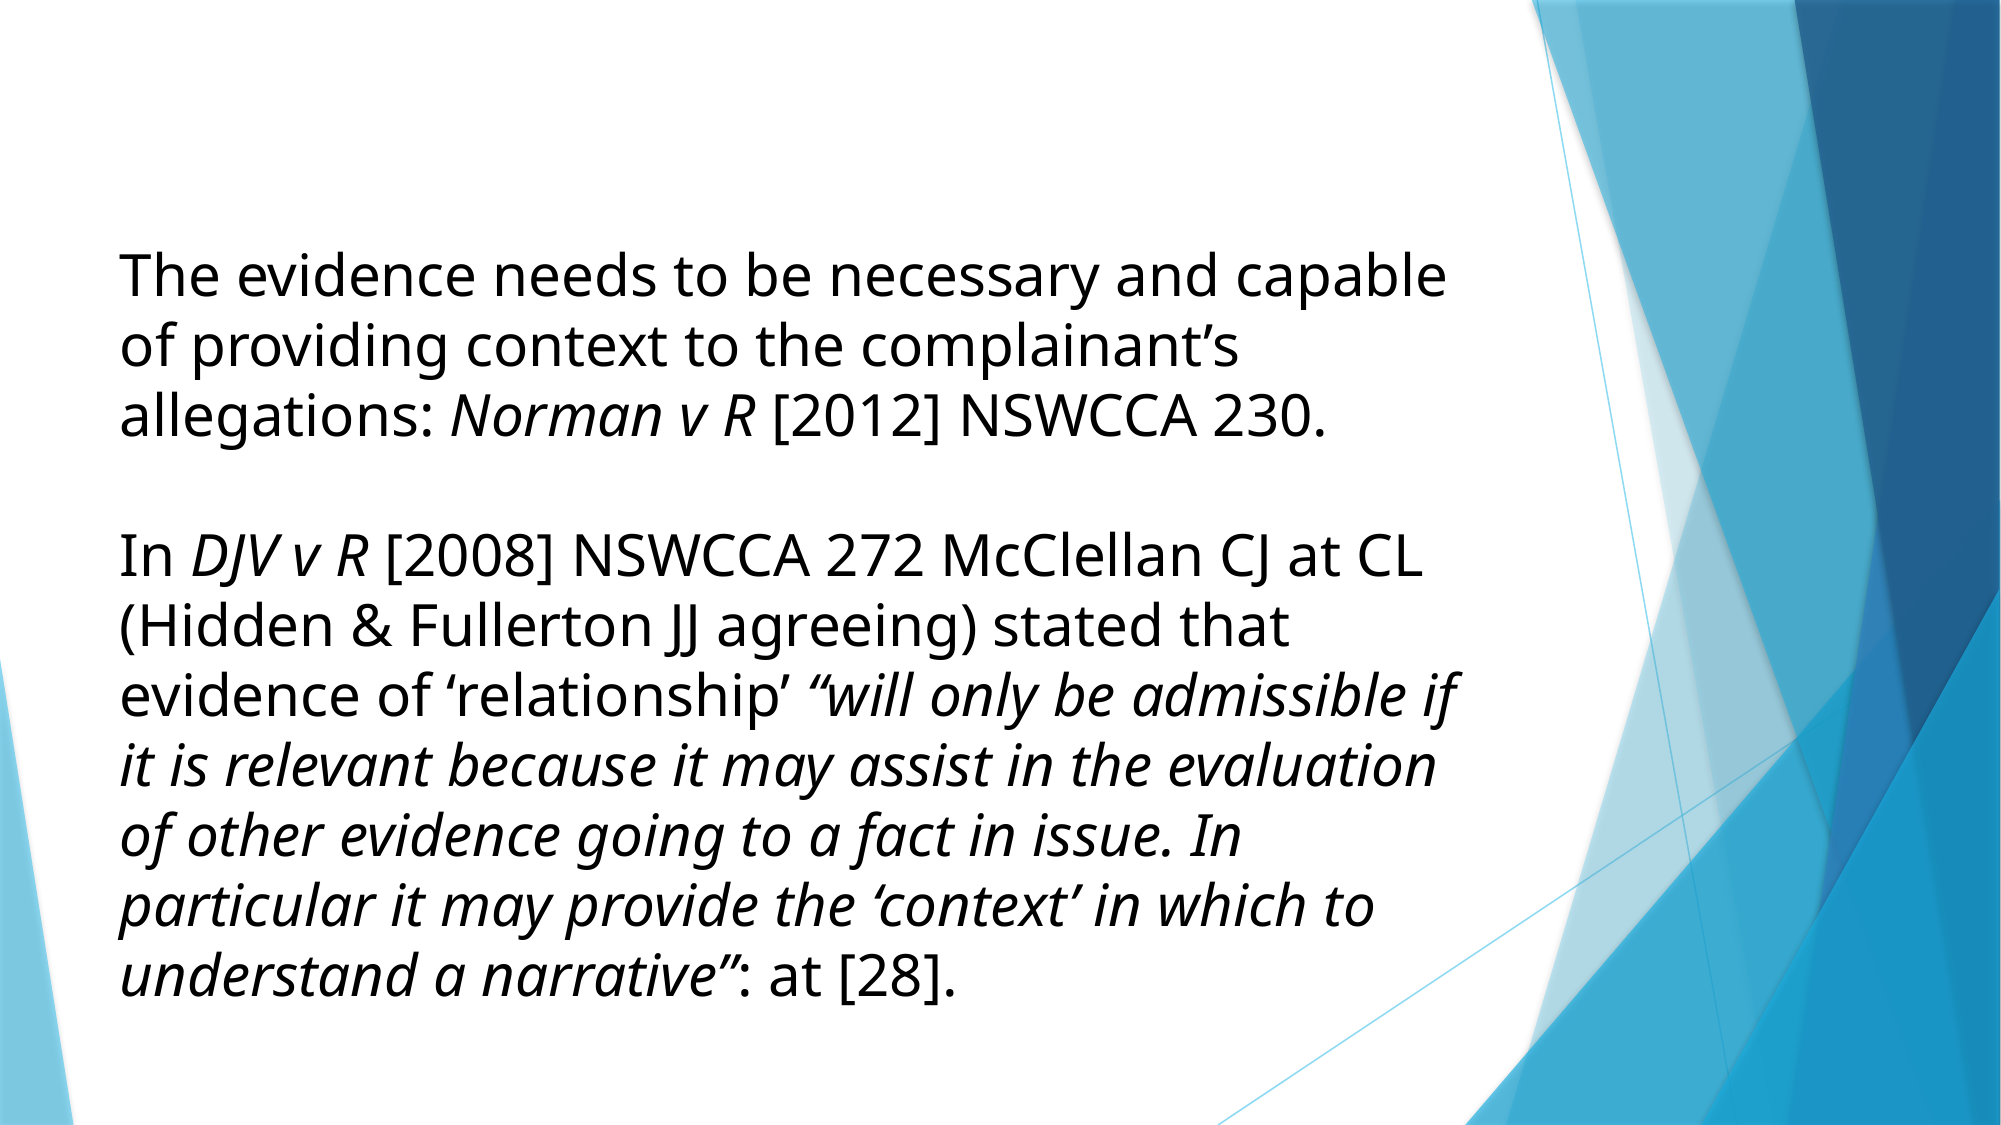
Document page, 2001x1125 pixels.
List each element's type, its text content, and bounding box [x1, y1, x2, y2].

text_box The evidence needs to be necessary and capable of providing context to the complainant’s allegations: Norman v R [2012] NSWCCA 230. In DJV v R [2008] NSWCCA 272 McClellan CJ at CL (Hidden & Fullerton JJ agreeing) stated that evidence of ‘relationship’ “will only be admissible if it is relevant because it may assist in the evaluation of other evidence going to a fact in issue. In particular it may provide the ‘context’ in which to understand a narrative”: at [28]. [105, 230, 1520, 1125]
